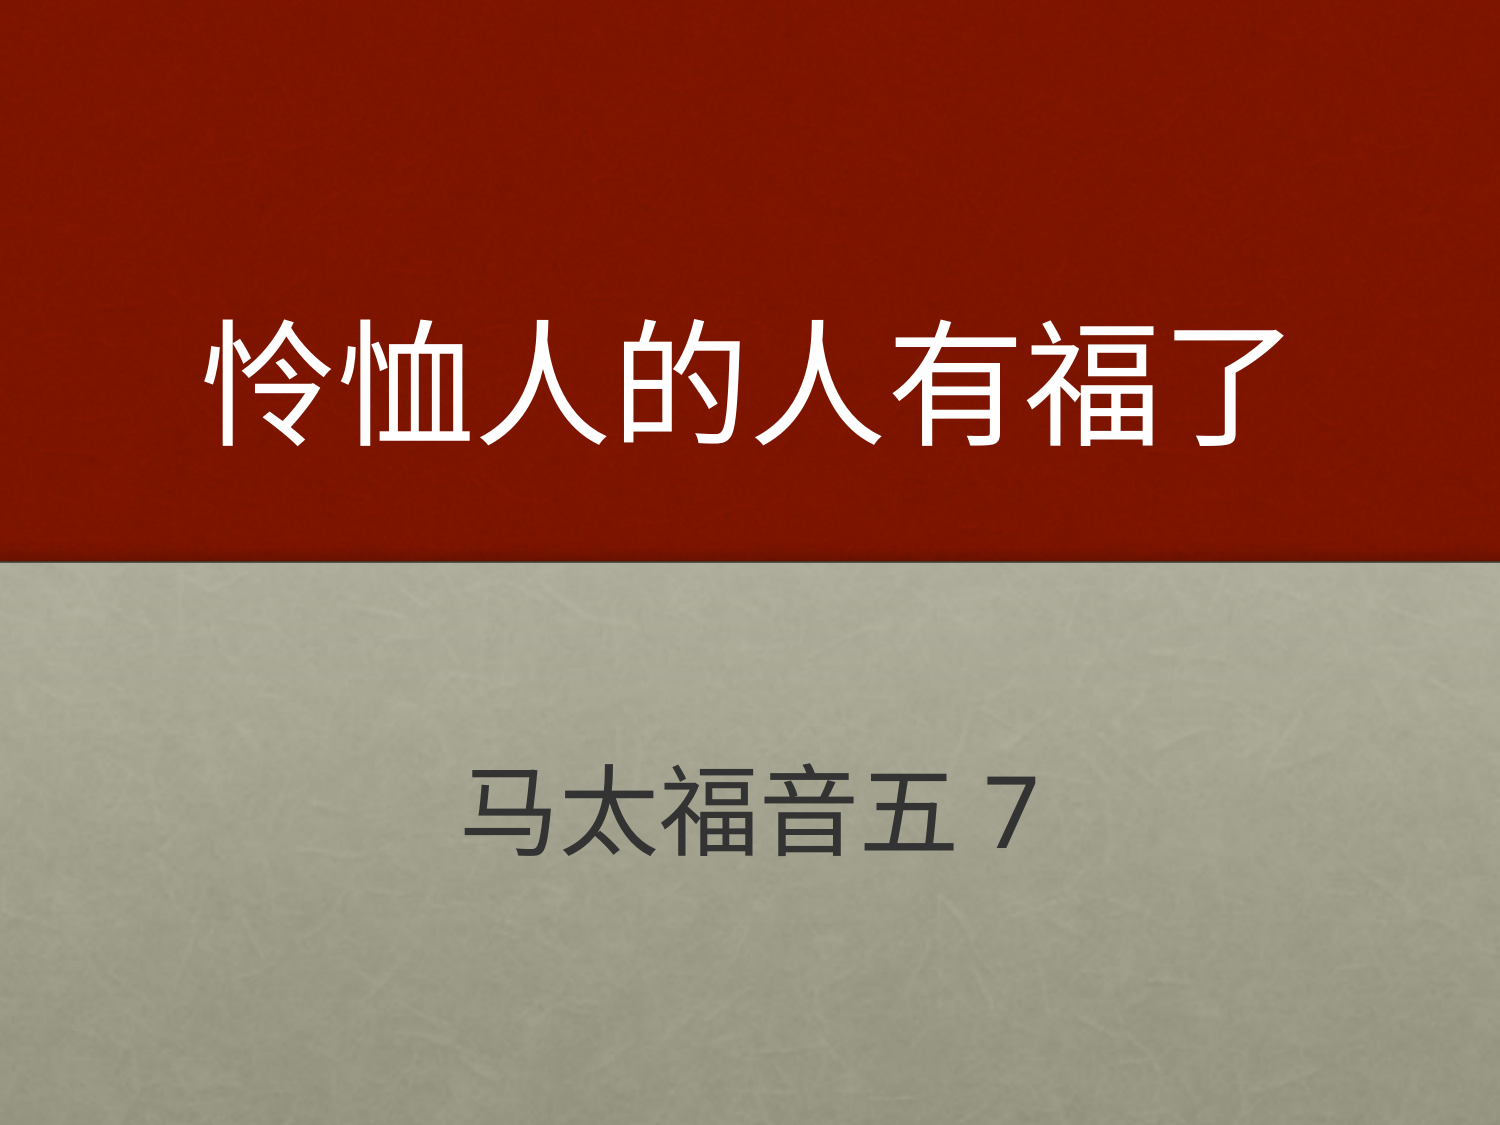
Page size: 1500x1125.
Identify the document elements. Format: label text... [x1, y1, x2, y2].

picture [0, 541, 1500, 1125]
subtitle 马太福音五7 [225, 740, 1275, 925]
title 怜恤人的人有福了 [112, 163, 1388, 591]
